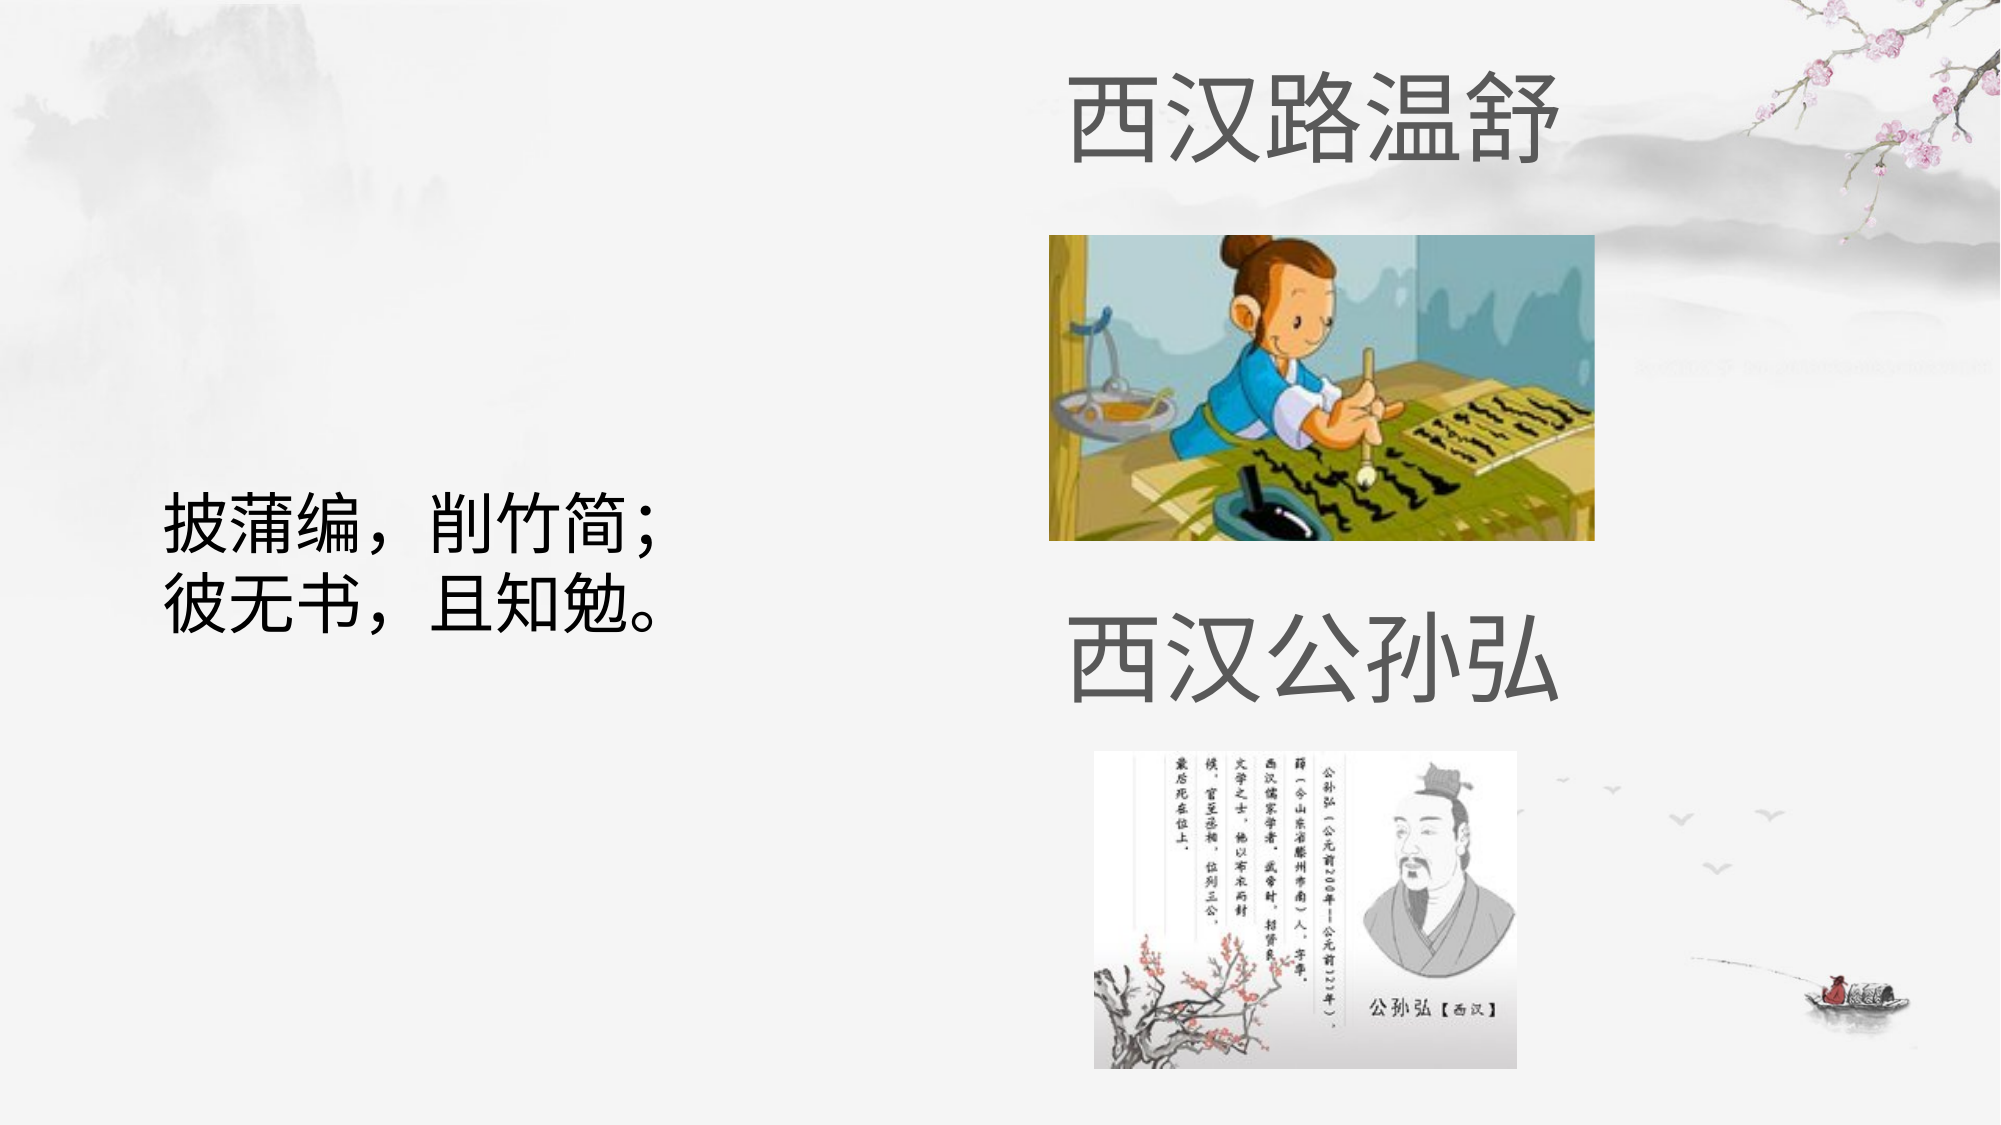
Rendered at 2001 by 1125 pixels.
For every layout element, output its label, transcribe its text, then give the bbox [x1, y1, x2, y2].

list 西汉路温舒 [1049, 61, 1599, 173]
text_box 西汉公孙弘 [1049, 601, 1599, 713]
text_box 披蒲编，削竹简； 彼无书，且知勉。 [147, 474, 723, 649]
picture [0, 0, 2001, 1125]
